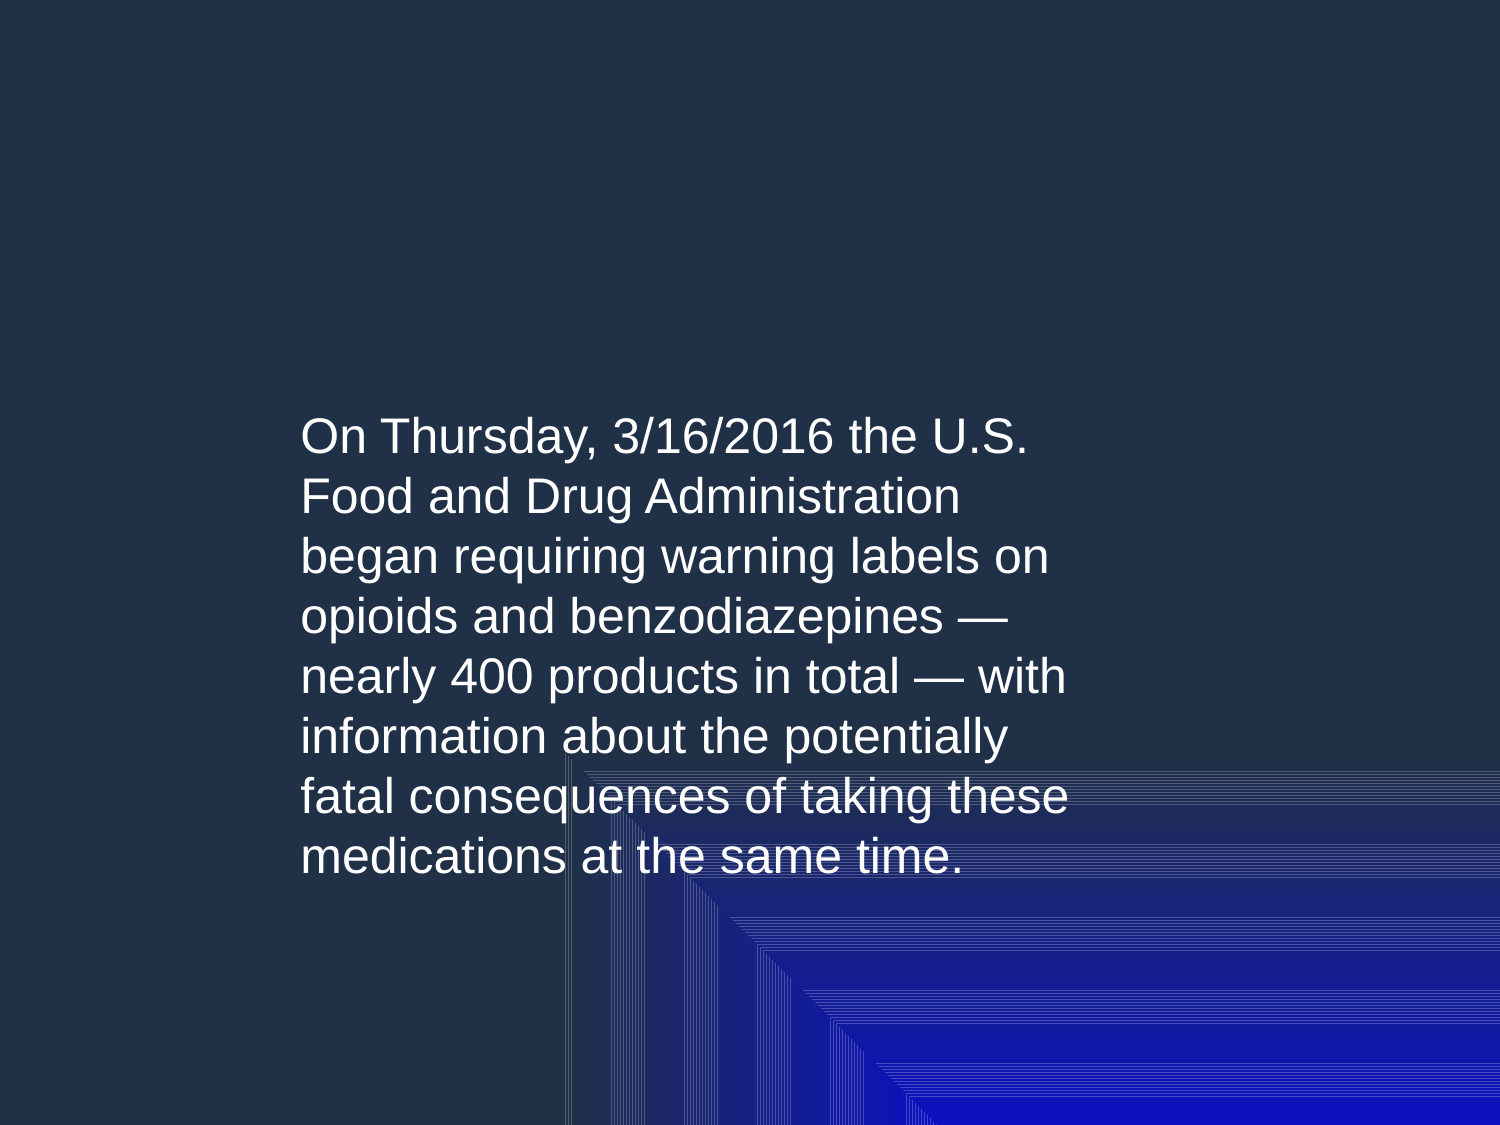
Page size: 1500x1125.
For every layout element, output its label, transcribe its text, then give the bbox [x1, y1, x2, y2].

text_box On Thursday, 3/16/2016 the U.S. Food and Drug Administration began requiring warning labels on opioids and benzodiazepines — nearly 400 products in total — with information about the potentially fatal consequences of taking these medications at the same time. [285, 395, 1125, 891]
